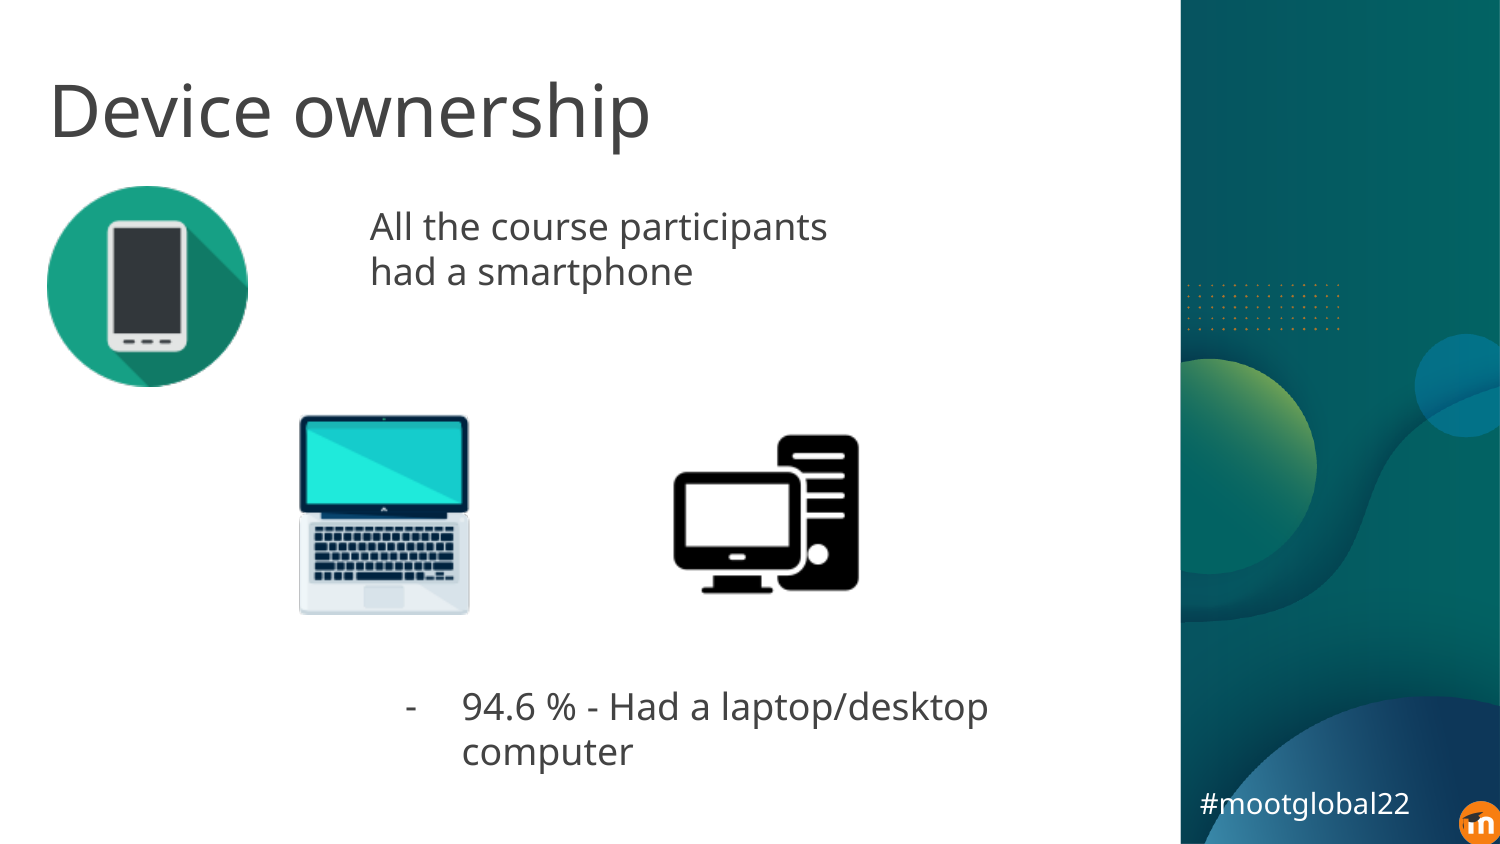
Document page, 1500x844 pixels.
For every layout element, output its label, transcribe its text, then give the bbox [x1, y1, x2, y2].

picture [0, 0, 1500, 844]
text_box All the course participants had a smartphone [369, 202, 833, 325]
title Device ownership [33, 50, 1201, 164]
text_box 94.6 % - Had a laptop/desktop computer [371, 667, 1022, 788]
